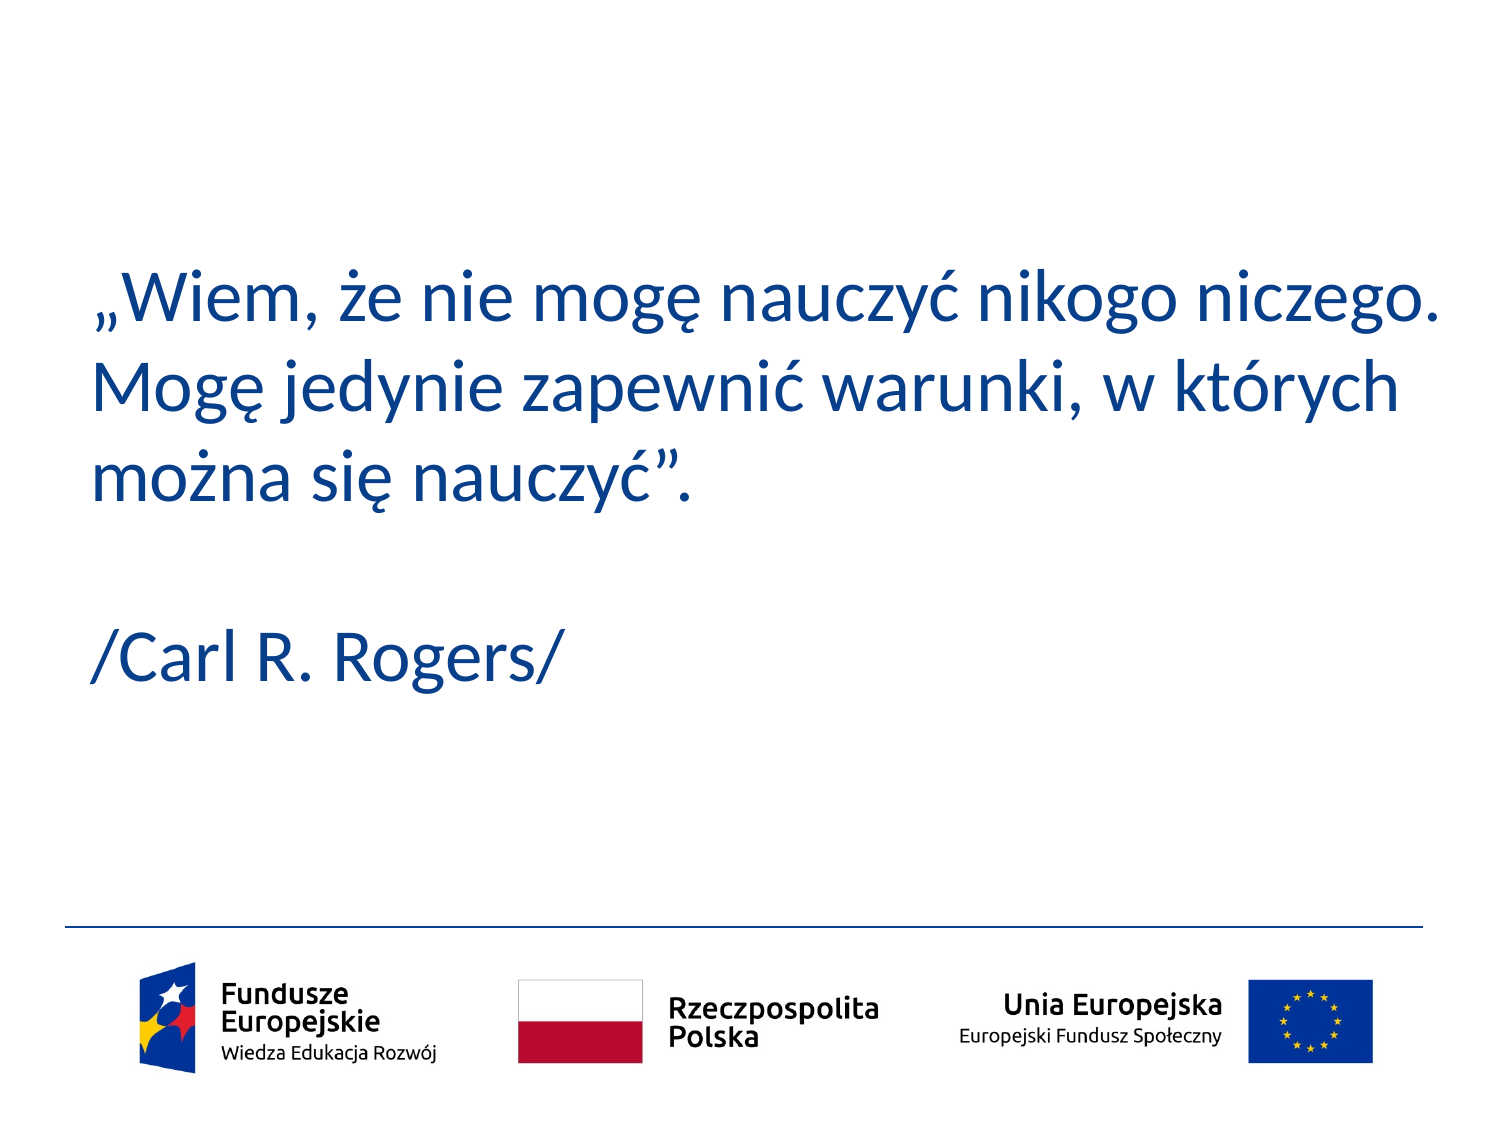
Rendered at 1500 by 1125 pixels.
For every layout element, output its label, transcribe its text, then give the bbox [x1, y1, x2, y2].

picture [112, 934, 1400, 1101]
title „Wiem, że nie mogę nauczyć nikogo niczego. Mogę jedynie zapewnić warunki, w których można się nauczyć”. /Carl R. Rogers/ [75, 74, 1483, 705]
